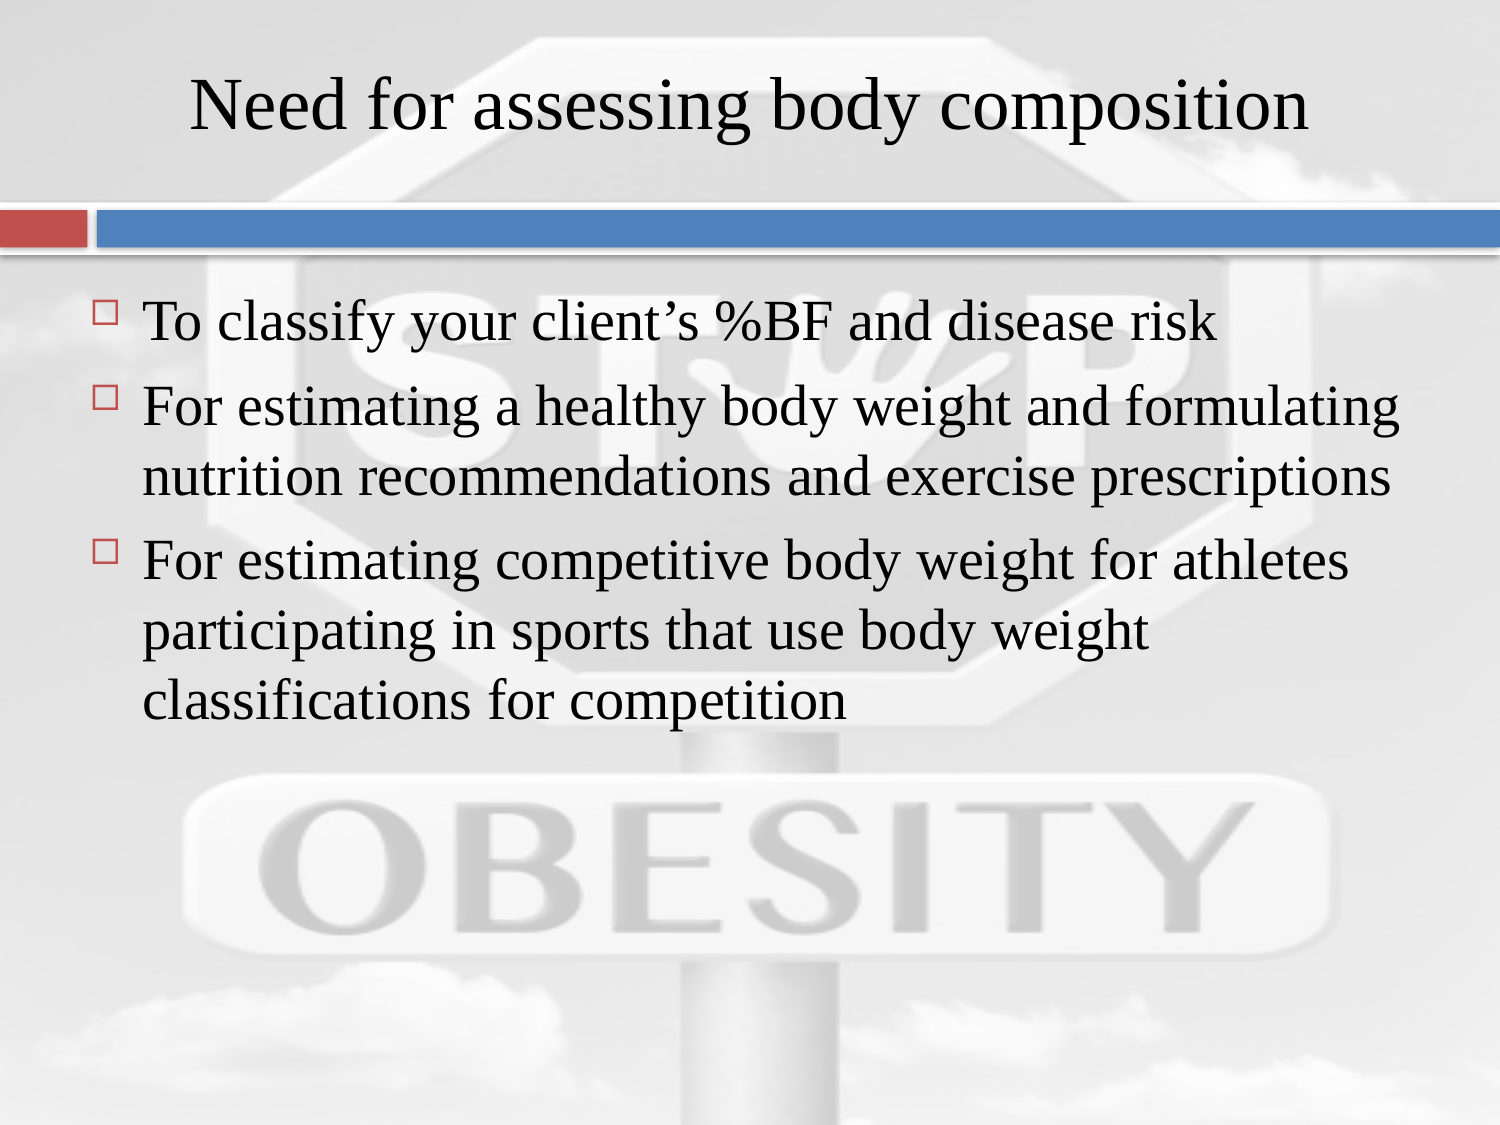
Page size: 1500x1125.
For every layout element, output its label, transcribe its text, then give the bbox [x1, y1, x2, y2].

title Need for assessing body composition [75, 37, 1425, 163]
list To classify your client’s %BF and disease risk For estimating a healthy body weight and formulating nutrition recommendations and exercise prescriptions For estimating competitive body weight for athletes participating in sports that use body weight classifications for competition [75, 275, 1425, 1038]
